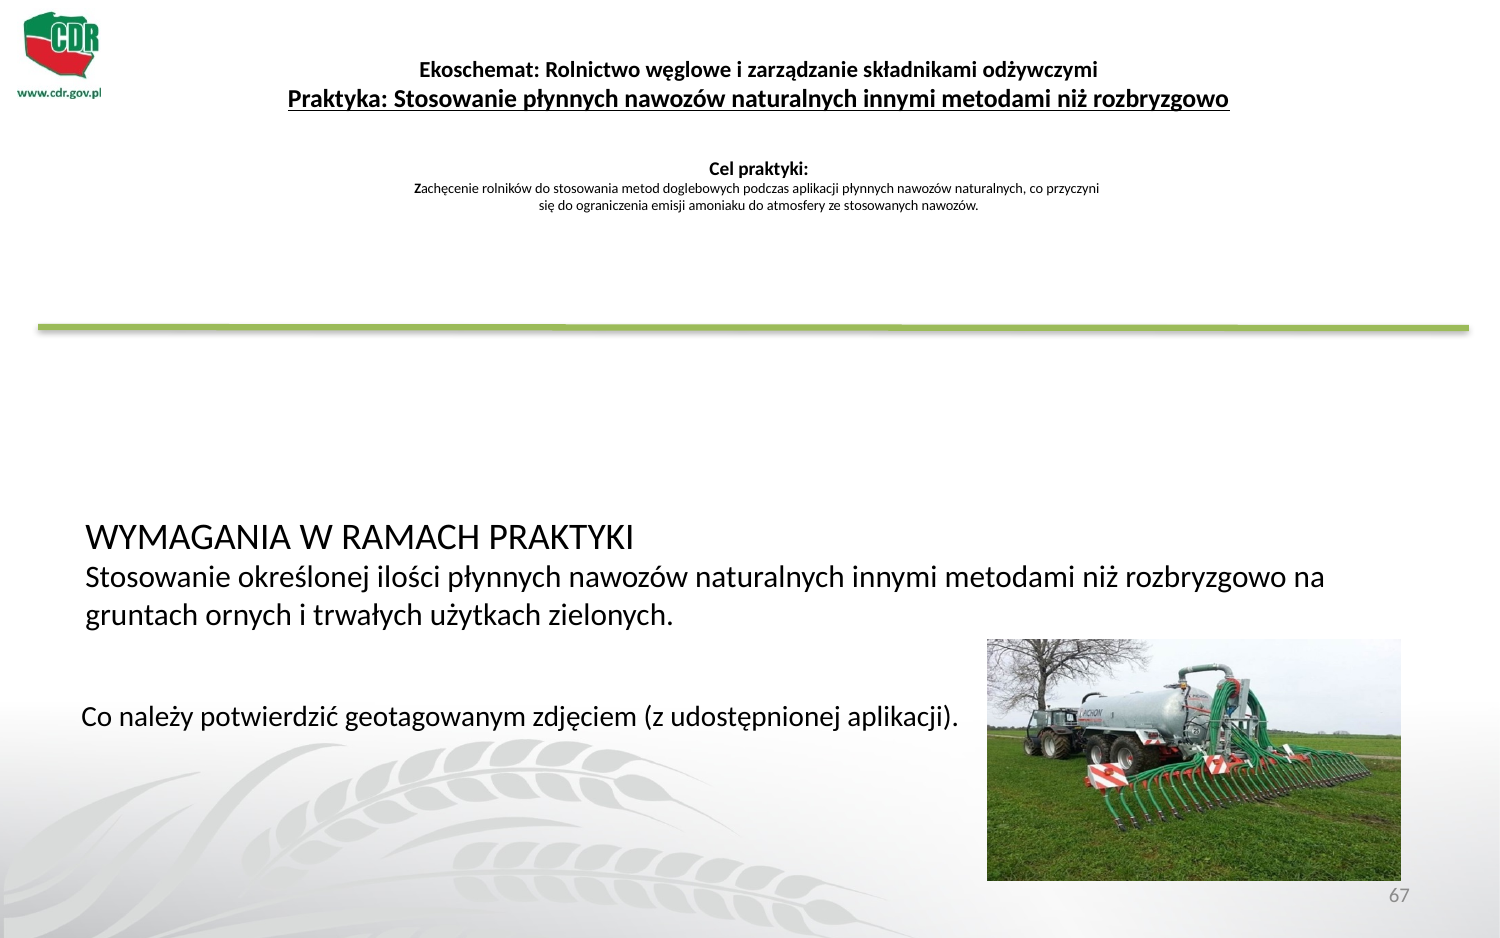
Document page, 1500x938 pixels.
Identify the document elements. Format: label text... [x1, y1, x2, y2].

list WYMAGANIA W RAMACH PRAKTYKI Stosowanie określonej ilości płynnych nawozów naturalnych innymi metodami niż rozbryzgowo na gruntach ornych i trwałych użytkach zielonych. [70, 504, 1438, 938]
picture [0, 0, 1500, 938]
picture [986, 638, 1401, 882]
title Ekoschemat: Rolnictwo węglowe i zarządzanie składnikami odżywczymi Praktyka: Stosowanie płynnych nawozów naturalnych innymi metodami niż rozbryzgowo Cel praktyki: Zachęcenie rolników do stosowania metod doglebowych podczas aplikacji płynnych nawozów naturalnych, co przyczyni się do ograniczenia emisji amoniaku do atmosfery ze stosowanych nawozów. [18, 16, 1500, 282]
text_box Co należy potwierdzić geotagowanym zdjęciem (z udostępnionej aplikacji). [66, 690, 981, 740]
